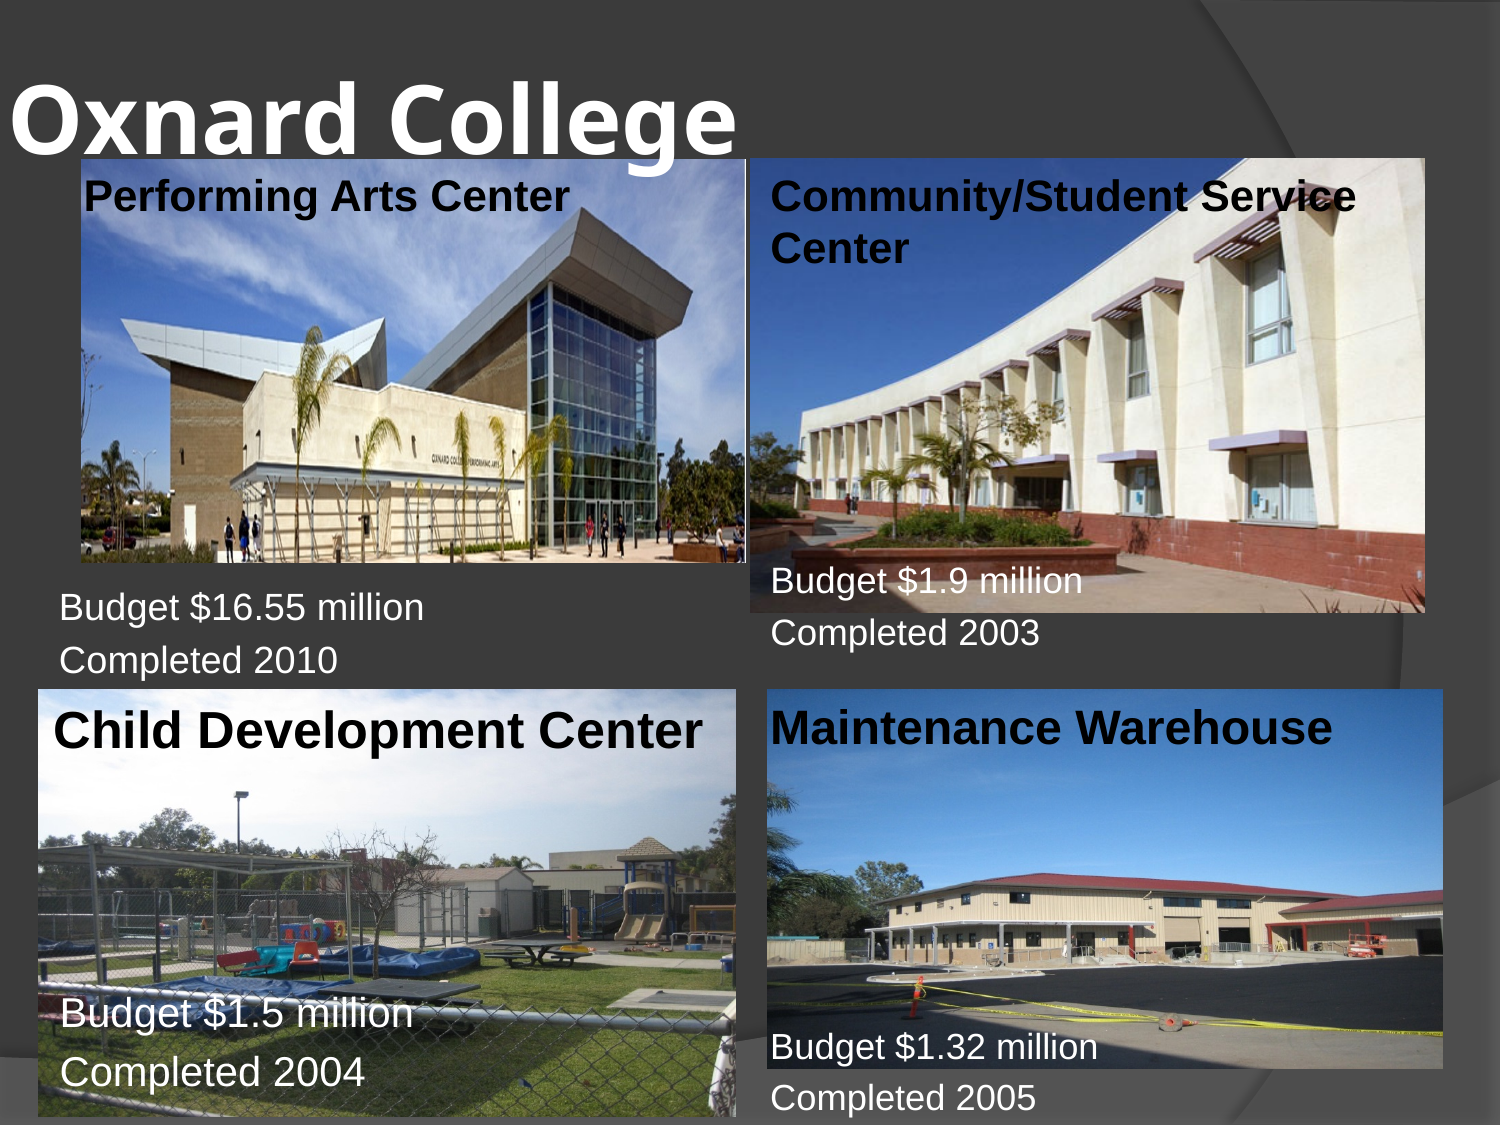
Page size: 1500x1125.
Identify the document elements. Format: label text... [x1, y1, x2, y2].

picture [749, 158, 1426, 613]
text_box Community/Student Service Center Budget $1.9 million Completed 2003 [750, 159, 1500, 663]
title Oxnard College [0, 45, 1225, 188]
picture [38, 688, 736, 1117]
picture [81, 159, 741, 564]
text_box Performing Arts Center Budget $16.55 million Completed 2010 [38, 159, 735, 679]
picture [767, 688, 1444, 1069]
text_box Maintenance Warehouse Budget $1.32 million Completed 2005 [750, 689, 1438, 1125]
